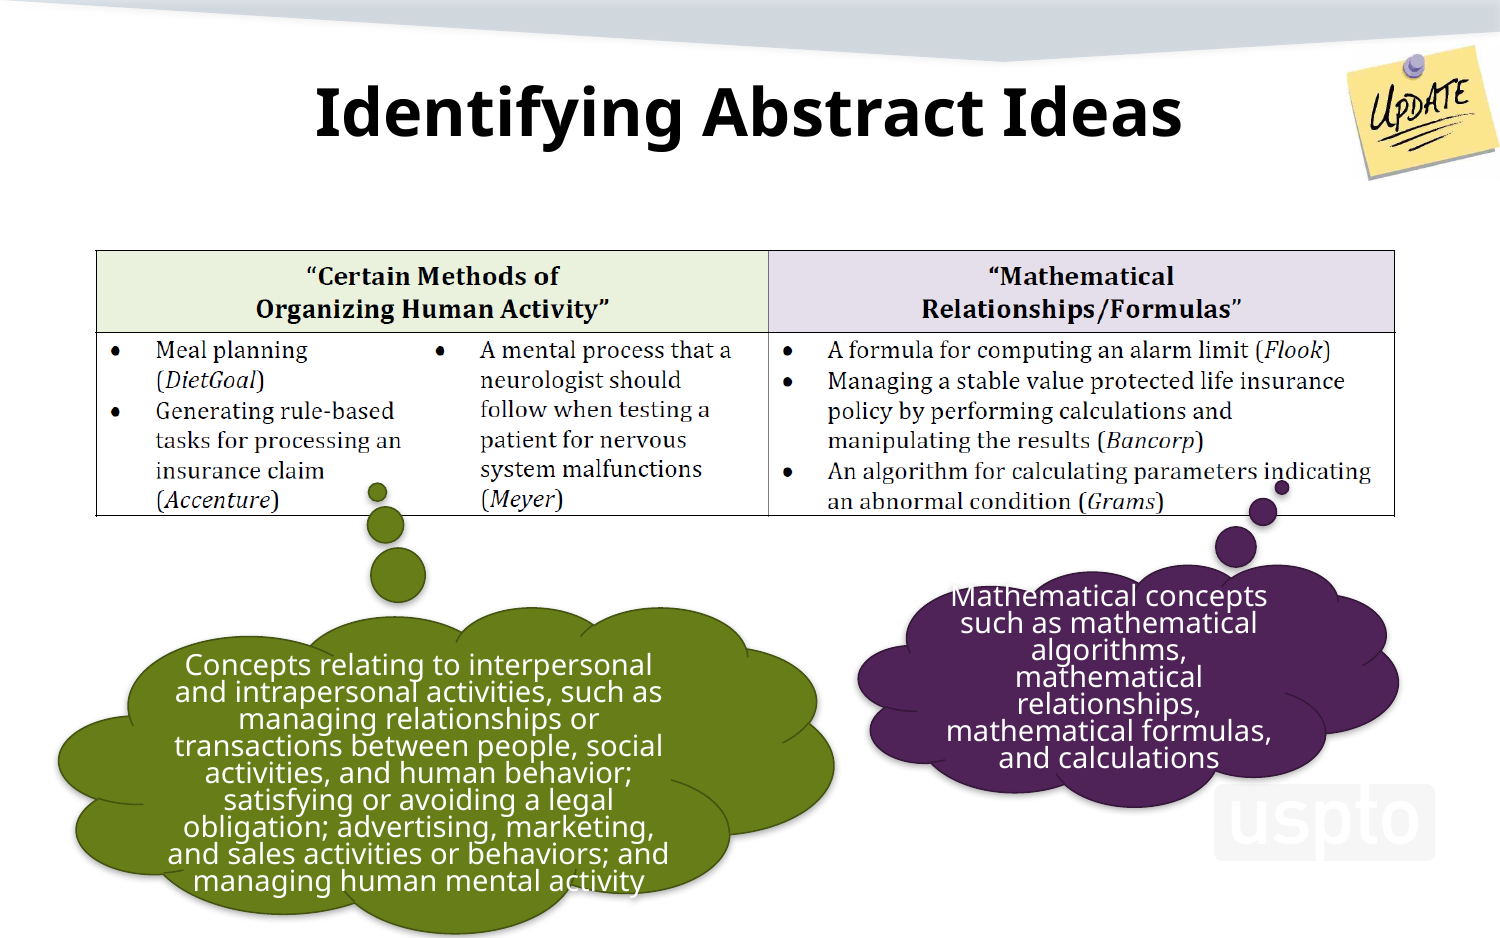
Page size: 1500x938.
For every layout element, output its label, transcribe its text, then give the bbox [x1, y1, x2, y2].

text_box Mathematical concepts such as mathematical algorithms, mathematical relationships, mathematical formulas, and calculations [858, 565, 1399, 808]
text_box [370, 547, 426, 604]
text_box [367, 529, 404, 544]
picture [93, 250, 1399, 521]
picture [1346, 44, 1500, 181]
title Identifying Abstract Ideas [75, 62, 1425, 207]
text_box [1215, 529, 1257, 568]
text_box Concepts relating to interpersonal and intrapersonal activities, such as managing relationships or transactions between people, social activities, and human behavior; satisfying or avoiding a legal obligation; advertising, marketing, and sales activities or behaviors; and managing human mental activity [57, 607, 835, 935]
